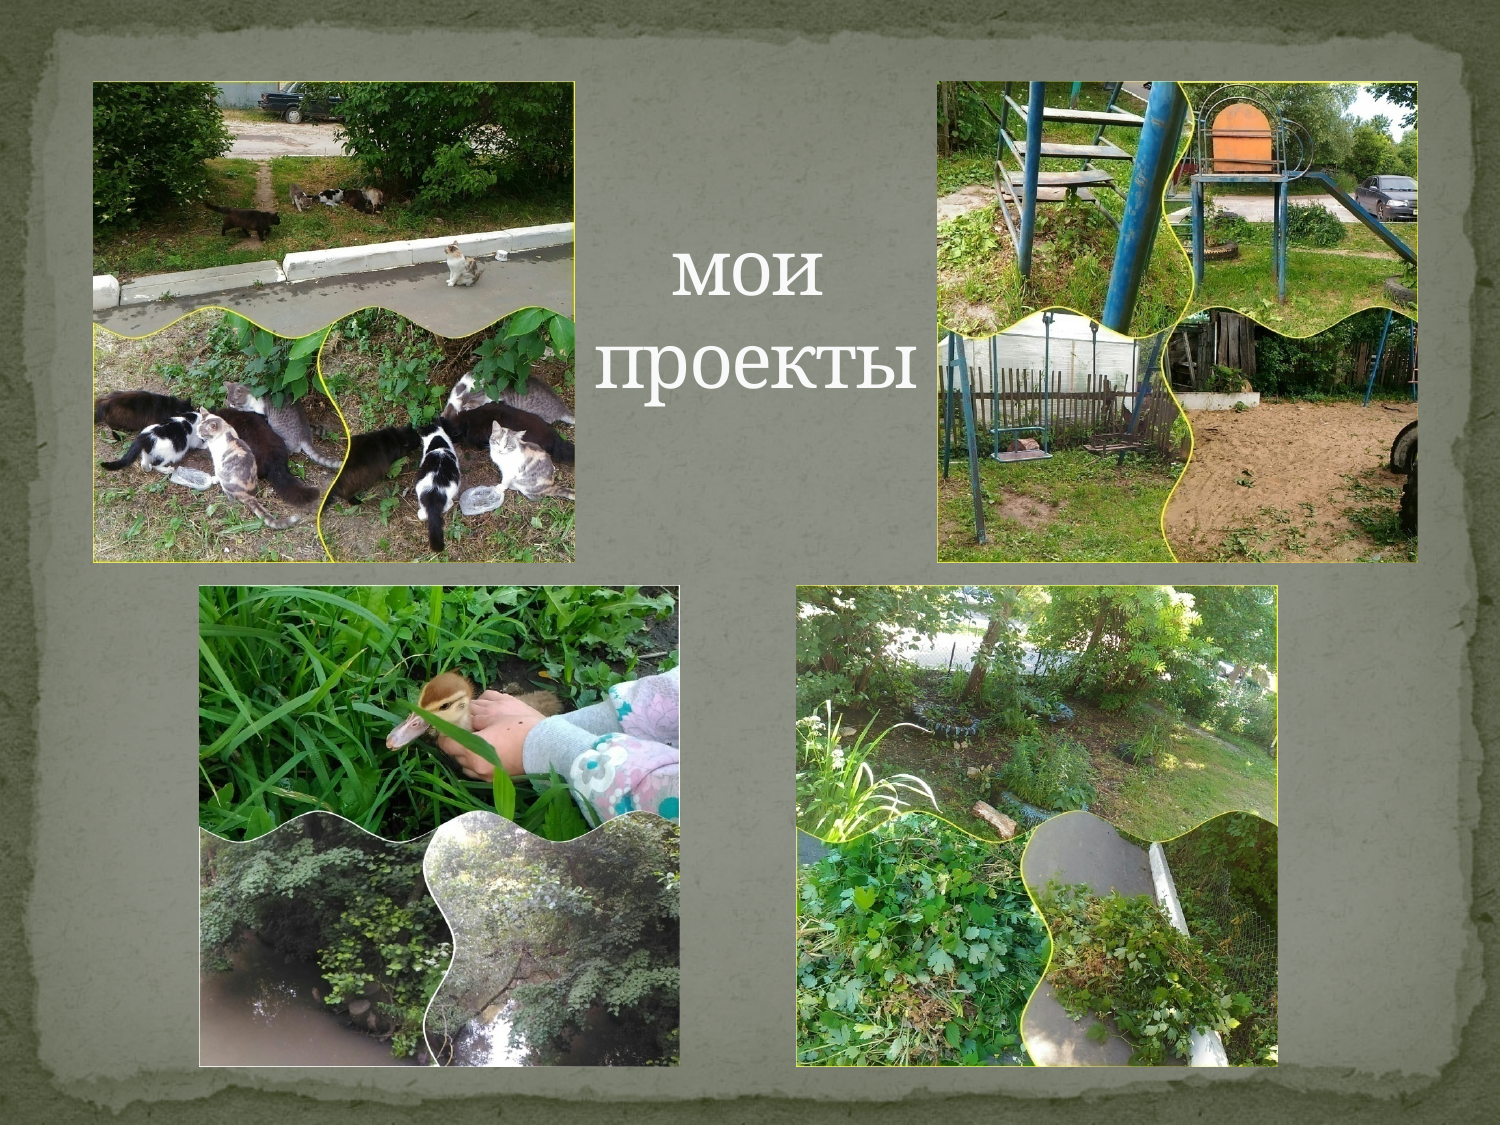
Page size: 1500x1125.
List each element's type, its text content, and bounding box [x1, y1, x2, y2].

picture [937, 81, 1418, 563]
picture [796, 585, 1278, 1067]
picture [93, 81, 575, 563]
title мои проекты [1428, 210, 1433, 411]
title мои проекты [584, 210, 926, 411]
picture [199, 585, 680, 1067]
